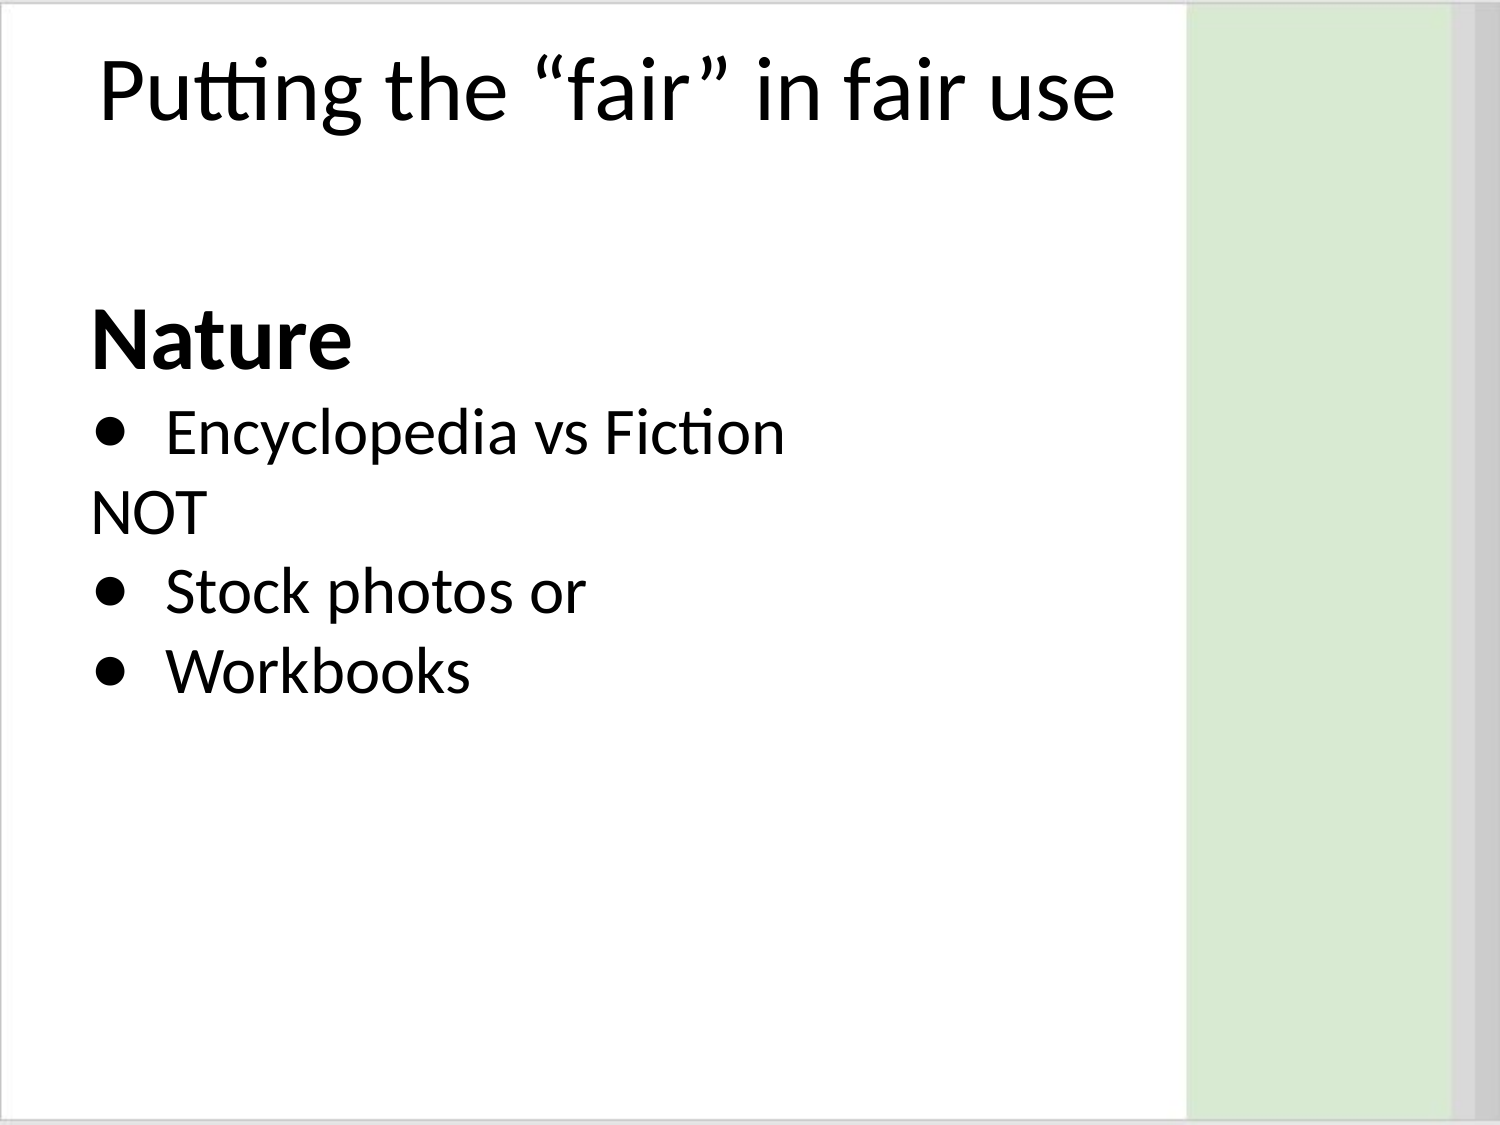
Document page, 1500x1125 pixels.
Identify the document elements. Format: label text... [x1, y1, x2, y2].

picture [0, 0, 1500, 1125]
list Nature Encyclopedia vs Fiction NOT Stock photos or Workbooks [75, 262, 1185, 1005]
title Putting the “fair” in fair use [75, 45, 1185, 233]
